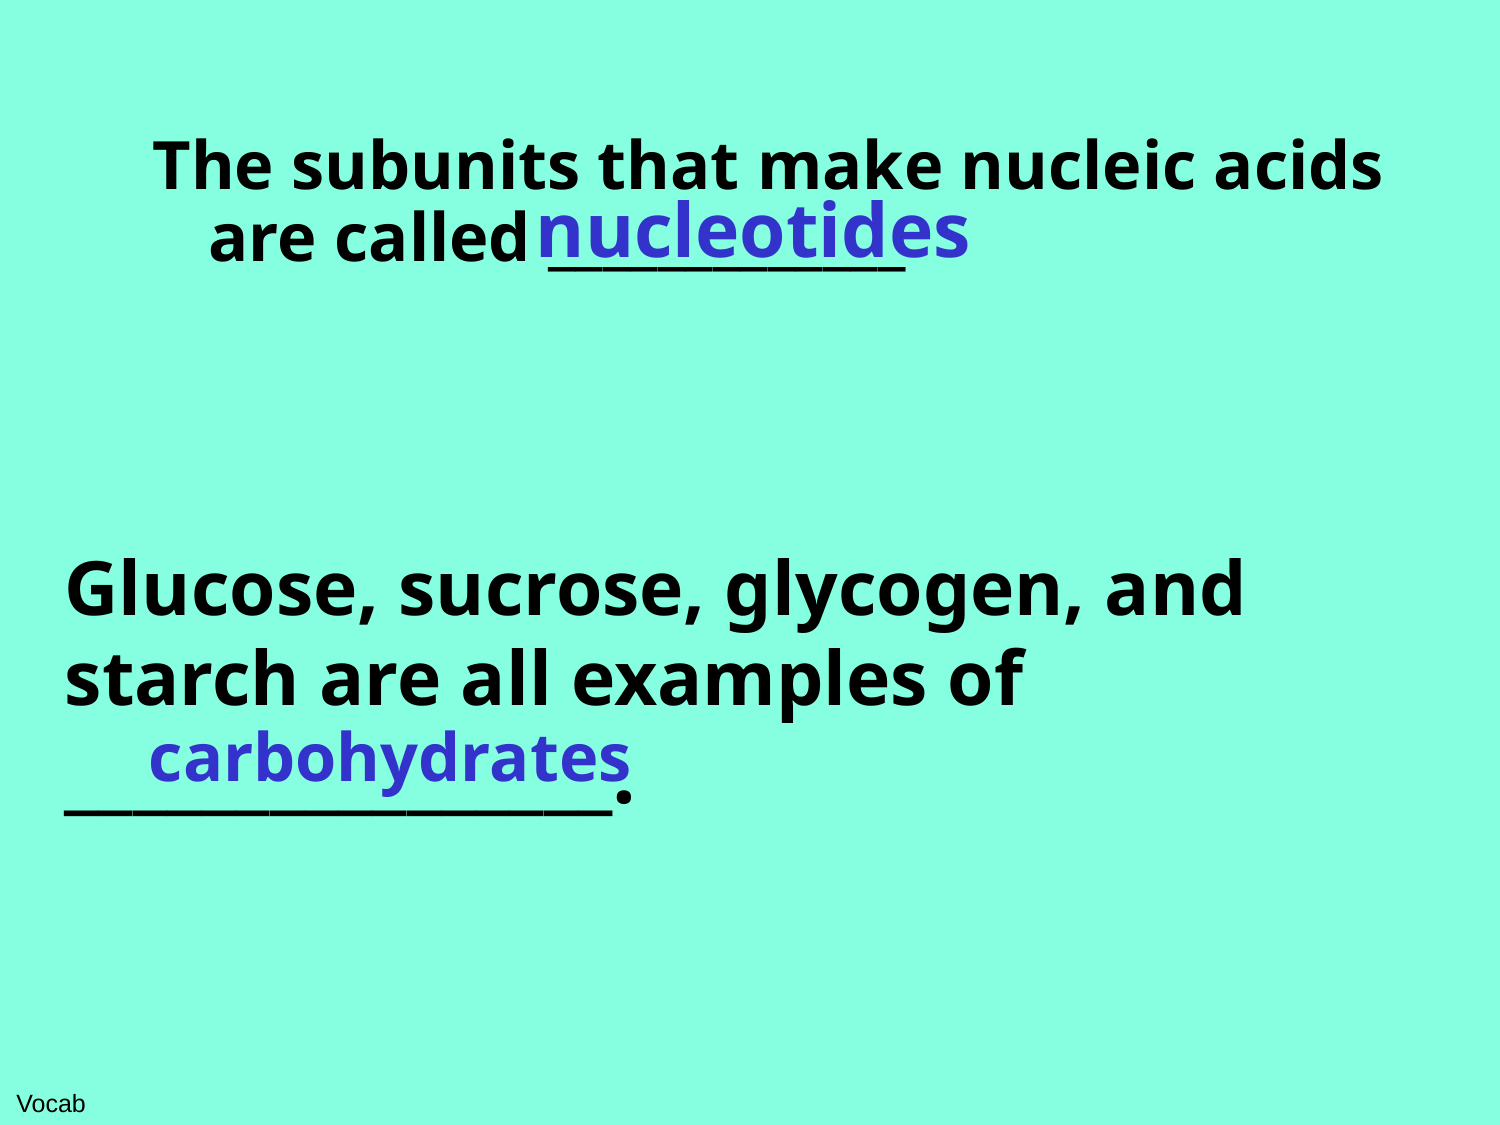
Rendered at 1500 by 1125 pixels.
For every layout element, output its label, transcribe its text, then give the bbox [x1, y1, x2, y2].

text_box Glucose, sucrose, glycogen, and starch are all examples of ________________. [49, 532, 1475, 873]
text_box carbohydrates [134, 707, 872, 803]
list The subunits that make nucleic acids are called _____________ [137, 125, 1450, 388]
text_box Vocab [1, 1079, 1500, 1125]
text_box nucleotides [520, 174, 986, 280]
